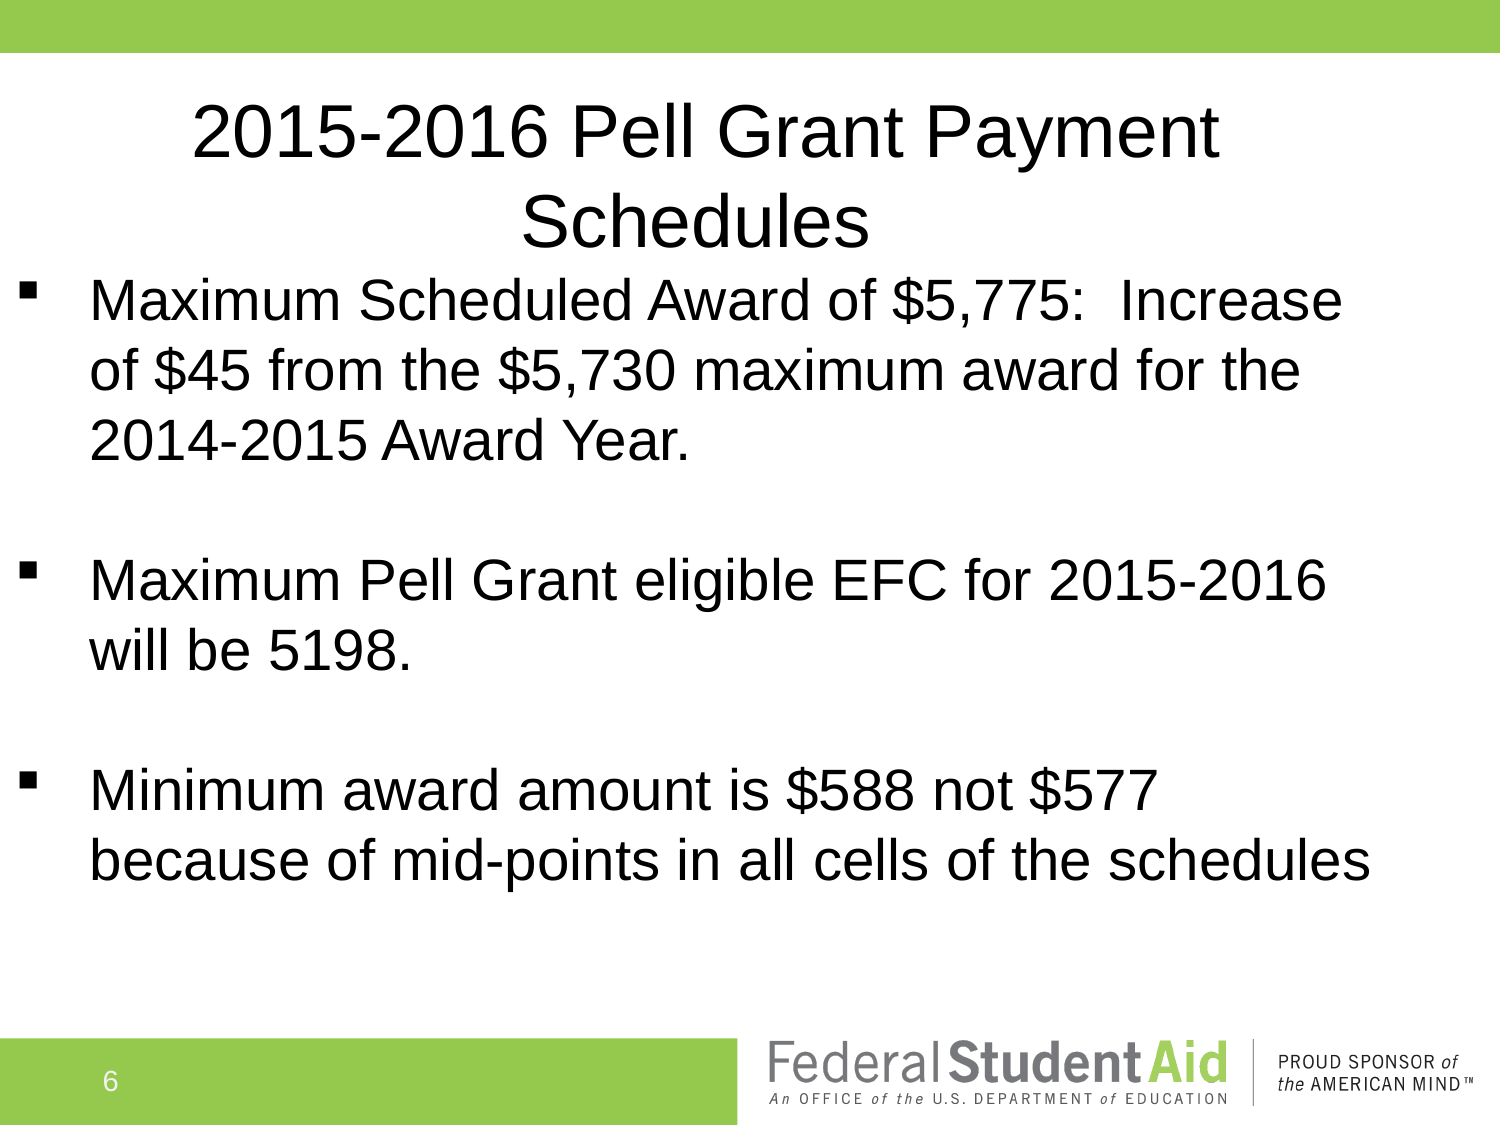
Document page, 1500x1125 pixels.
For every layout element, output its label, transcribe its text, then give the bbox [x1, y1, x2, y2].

text_box 2015-2016 Pell Grant Payment Schedules Maximum Scheduled Award of $5,775: Increase of $45 from the $5,730 maximum award for the 2014-2015 Award Year. Maximum Pell Grant eligible EFC for 2015-2016 will be 5198. Minimum award amount is $588 not $577 because of mid-points in all cells of the schedules [0, 75, 1413, 1125]
picture [1413, 1039, 1473, 1106]
